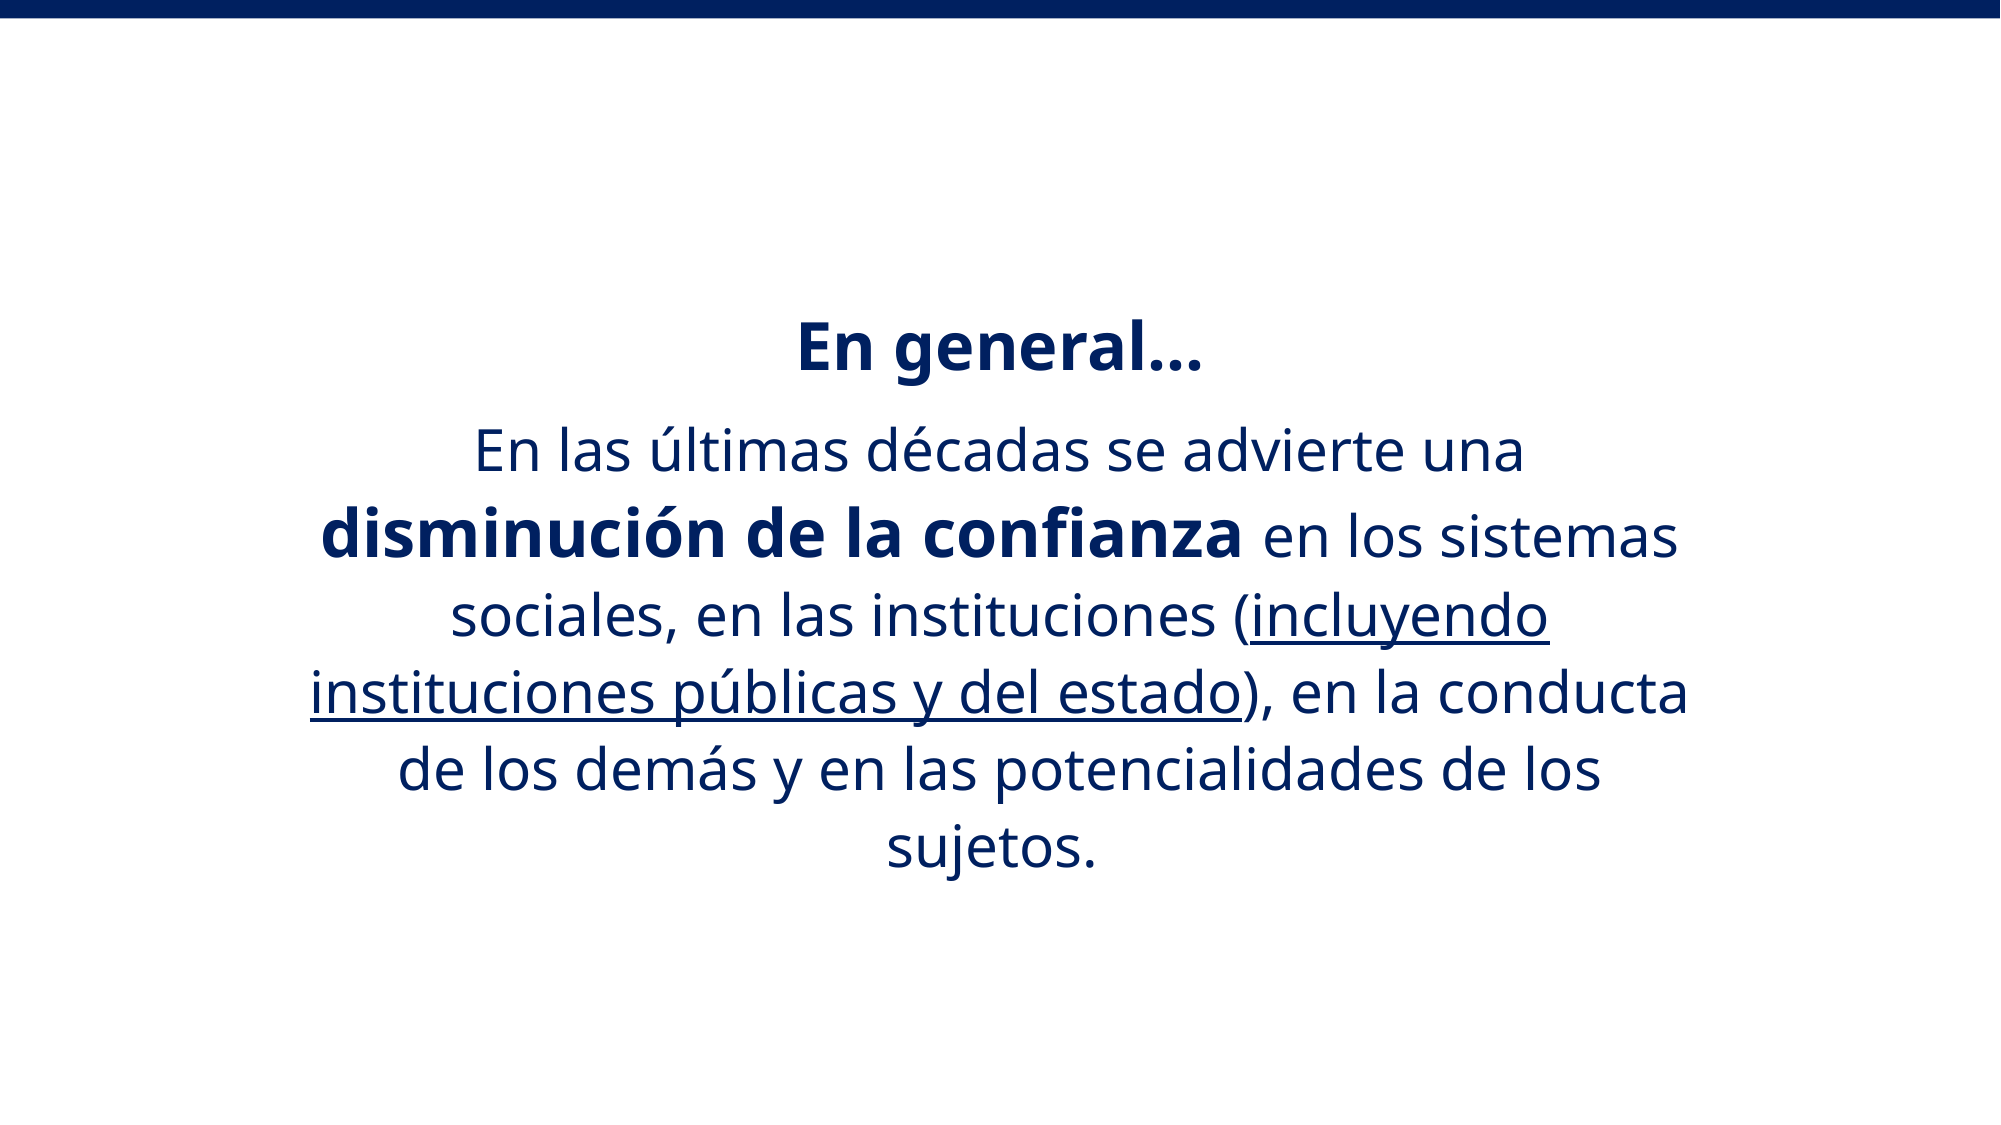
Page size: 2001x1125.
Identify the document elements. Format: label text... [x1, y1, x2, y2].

list En general… En las últimas décadas se advierte una disminución de la confianza en los sistemas sociales, en las instituciones (incluyendo instituciones públicas y del estado), en la conducta de los demás y en las potencialidades de los sujetos. [278, 305, 1722, 1020]
text_box [0, 0, 2000, 19]
